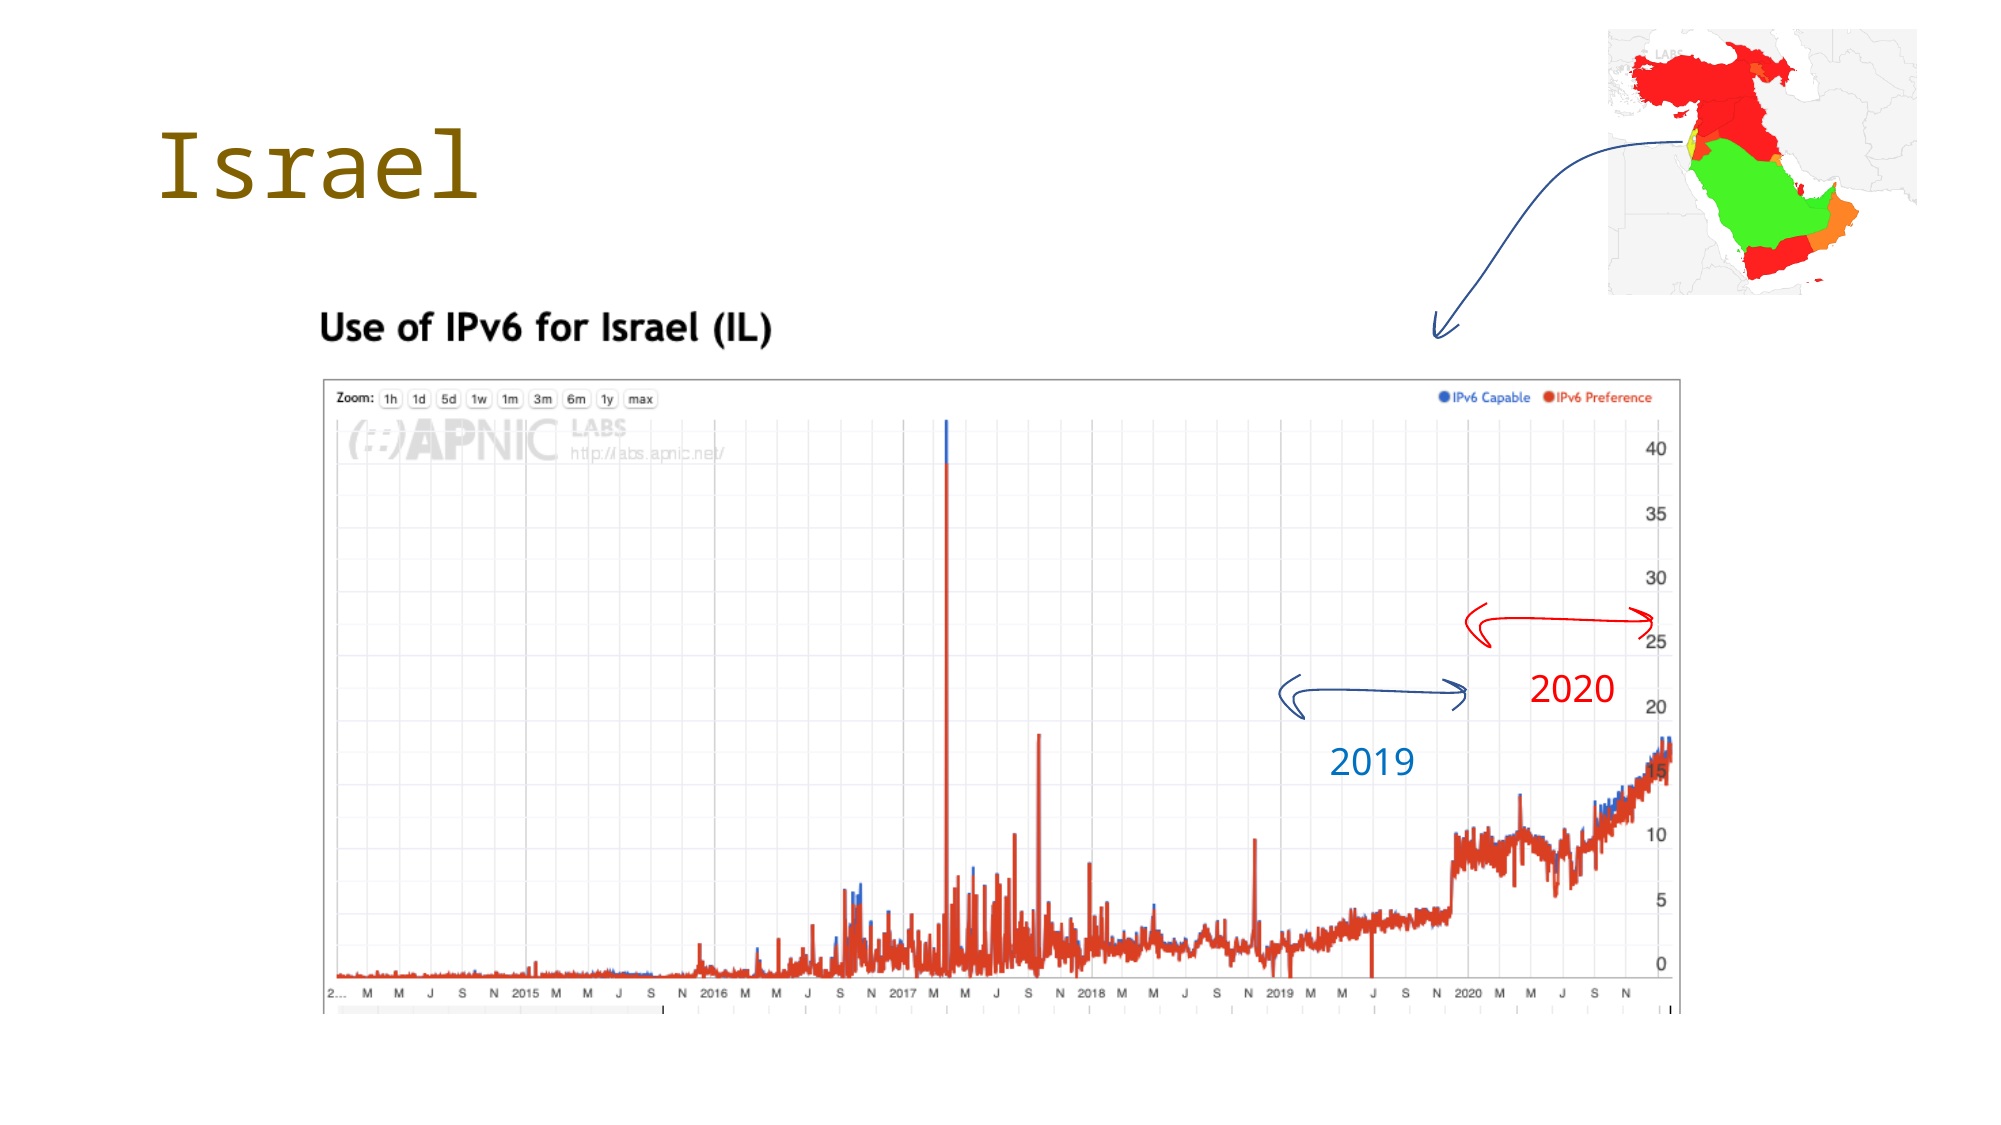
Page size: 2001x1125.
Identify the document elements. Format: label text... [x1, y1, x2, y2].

picture [1608, 29, 1917, 308]
title Israel [137, 59, 1608, 278]
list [311, 299, 1689, 1014]
text_box [1463, 148, 1608, 299]
